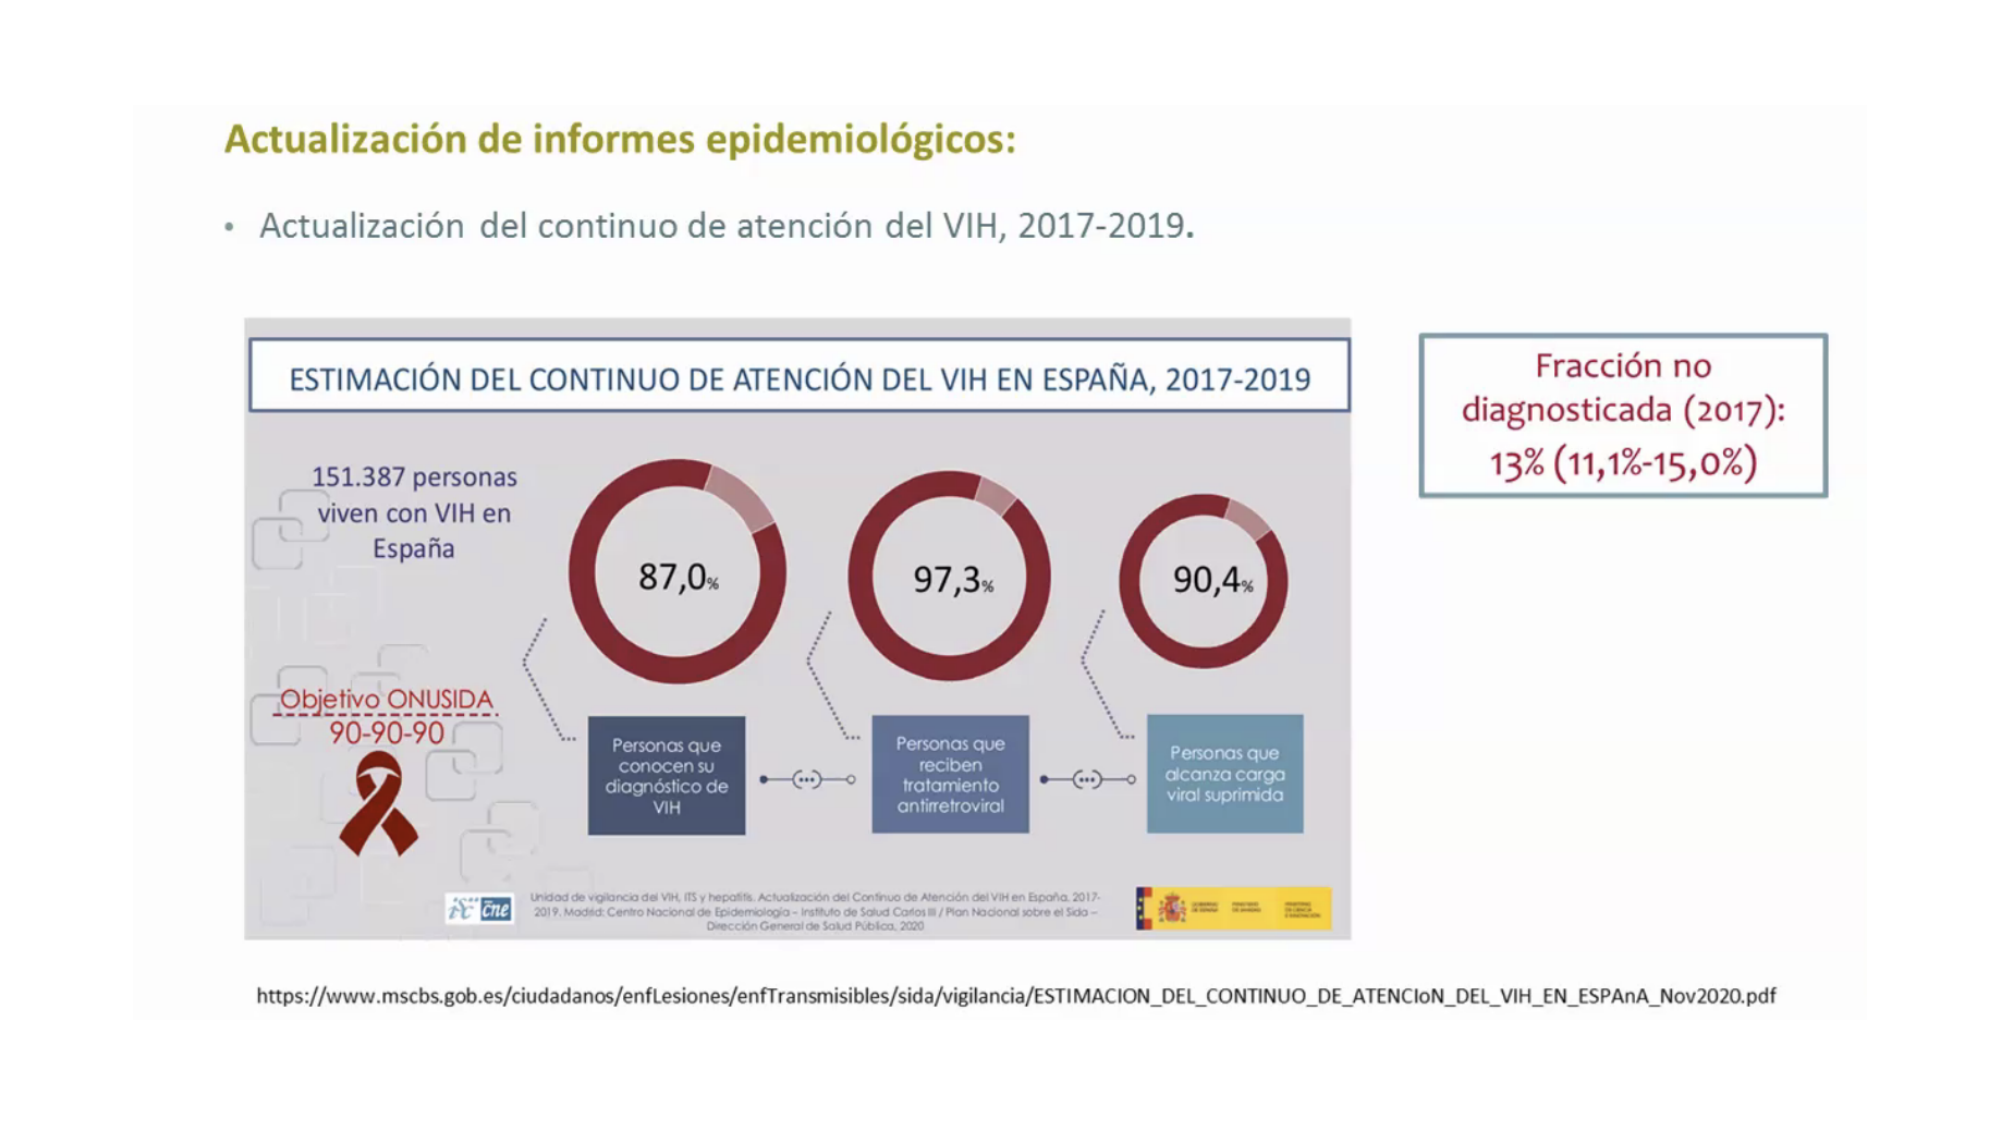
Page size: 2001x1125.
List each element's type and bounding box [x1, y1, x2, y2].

picture [133, 105, 1867, 1020]
